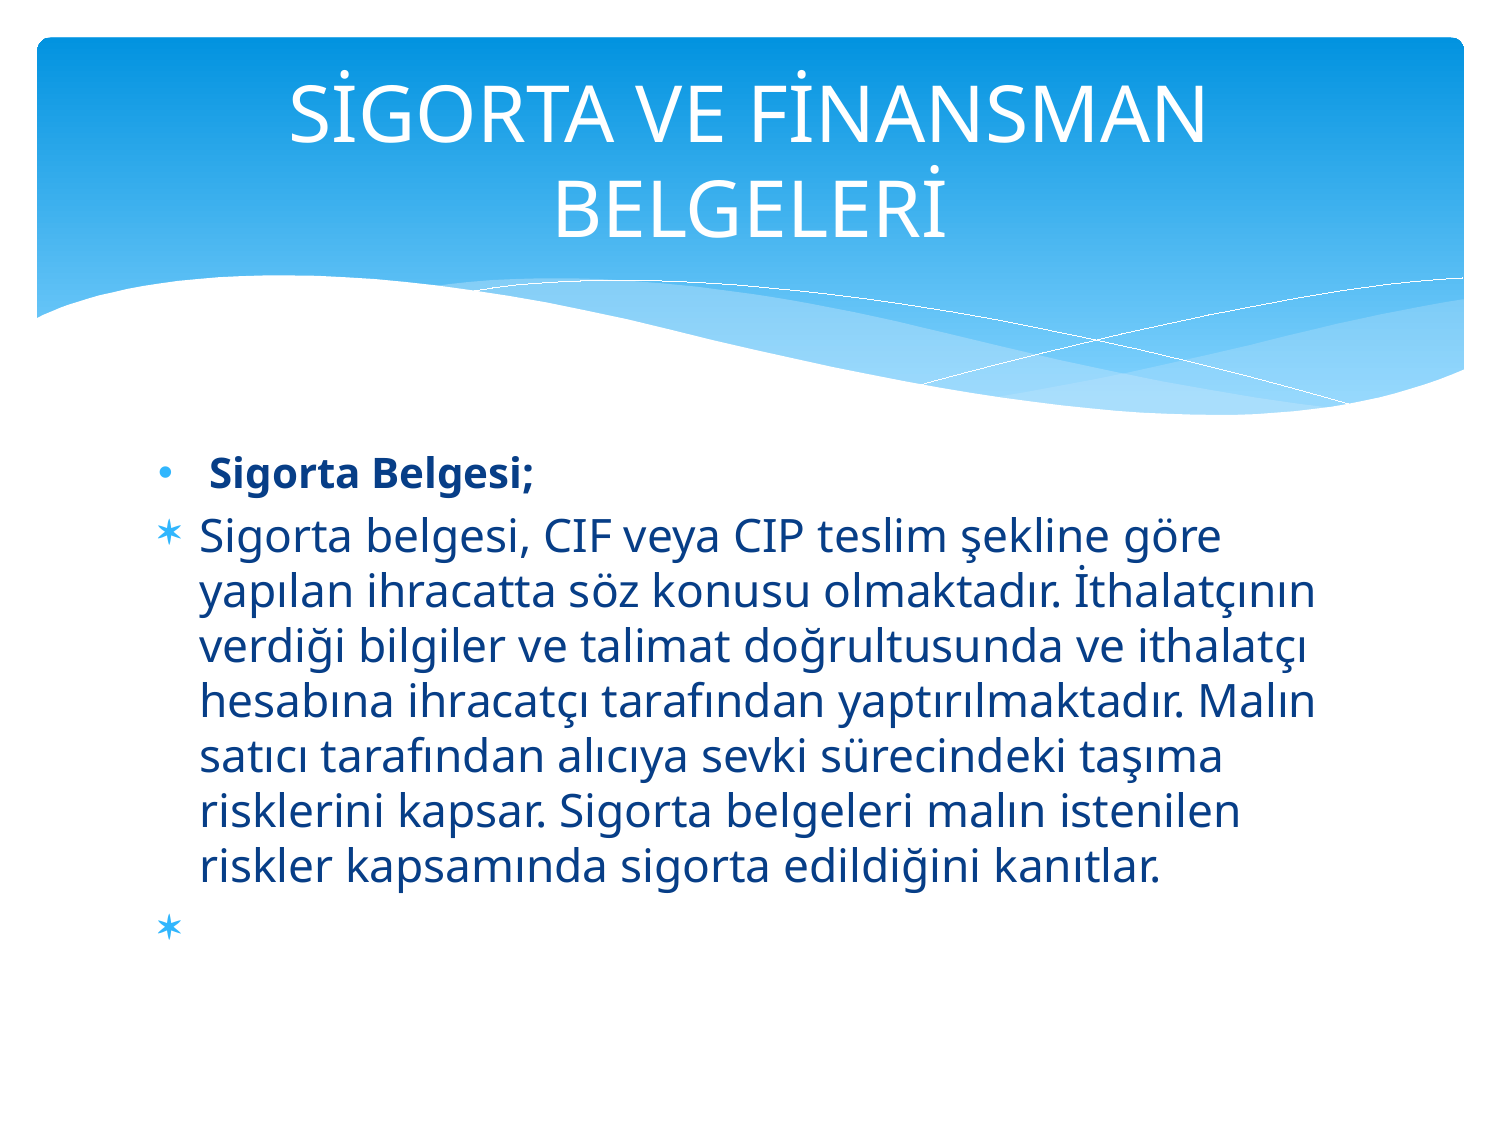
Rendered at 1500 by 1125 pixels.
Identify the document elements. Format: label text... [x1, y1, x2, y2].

list Sigorta Belgesi; Sigorta belgesi, CIF veya CIP teslim şekline göre yapılan ihracatta söz konusu olmaktadır. İthalatçının verdiği bilgiler ve talimat doğrultusunda ve ithalatçı hesabına ihracatçı tarafından yaptırılmaktadır. Malın satıcı tarafından alıcıya sevki sürecindeki taşıma risklerini kapsar. Sigorta belgeleri malın istenilen riskler kapsamında sigorta edildiğini kanıtlar. [143, 438, 1359, 1005]
title SİGORTA VE FİNANSMAN BELGELERİ [75, 55, 1425, 261]
